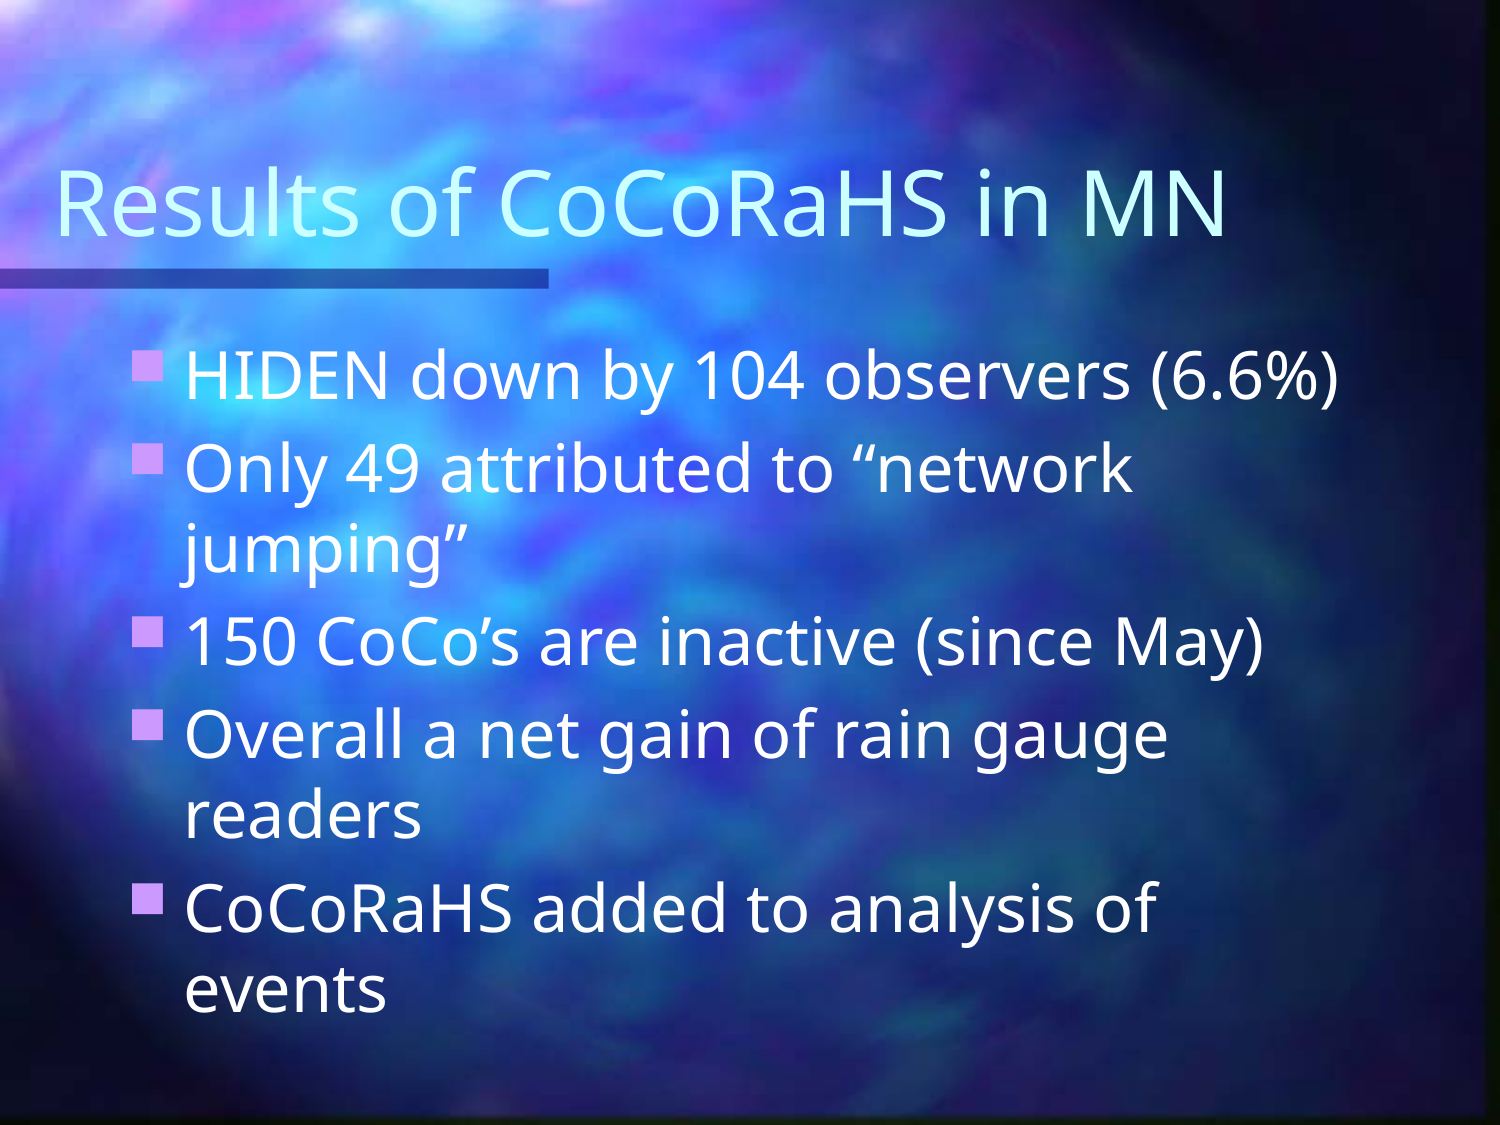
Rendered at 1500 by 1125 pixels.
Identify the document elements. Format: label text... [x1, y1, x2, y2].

title Results of CoCoRaHS in MN [37, 74, 1313, 263]
picture [0, 0, 1500, 1125]
list HIDEN down by 104 observers (6.6%) Only 49 attributed to “network jumping” 150 CoCo’s are inactive (since May) Overall a net gain of rain gauge readers CoCoRaHS added to analysis of events [112, 324, 1388, 1001]
